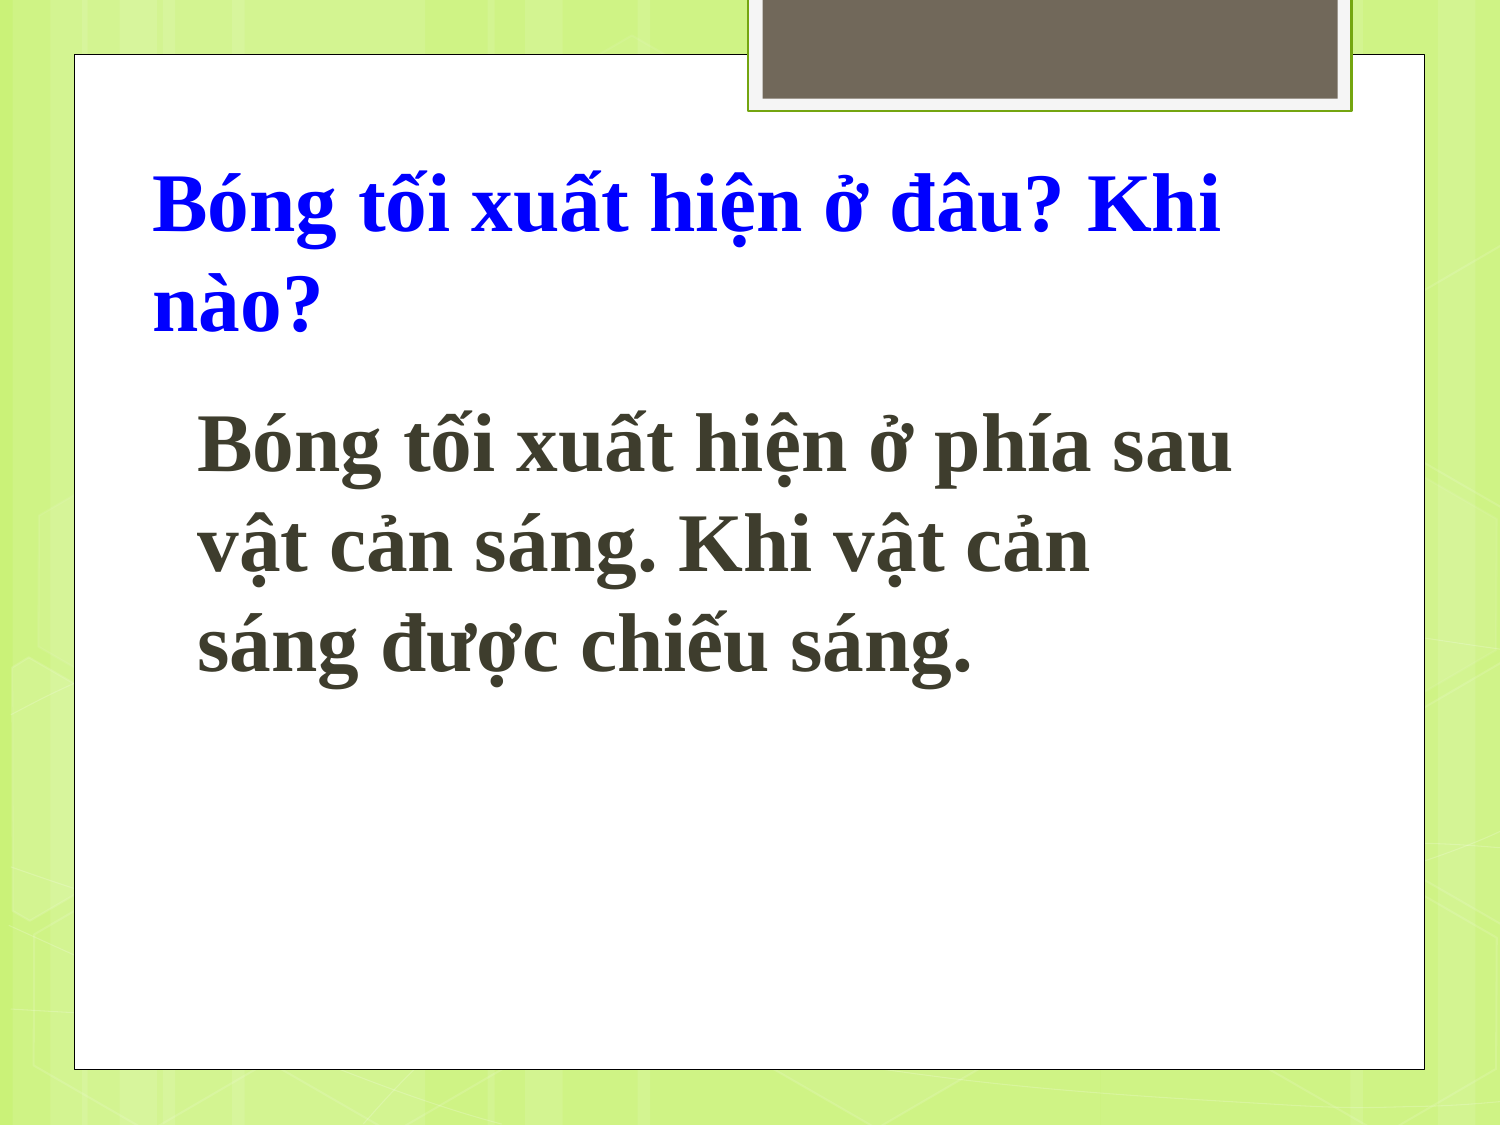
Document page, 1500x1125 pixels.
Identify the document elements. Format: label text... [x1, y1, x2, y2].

list Bóng tối xuất hiện ở phía sau vật cản sáng. Khi vật cản sáng được chiếu sáng. [171, 381, 1283, 763]
title Bóng tối xuất hiện ở đâu? Khi nào? [137, 168, 1324, 357]
